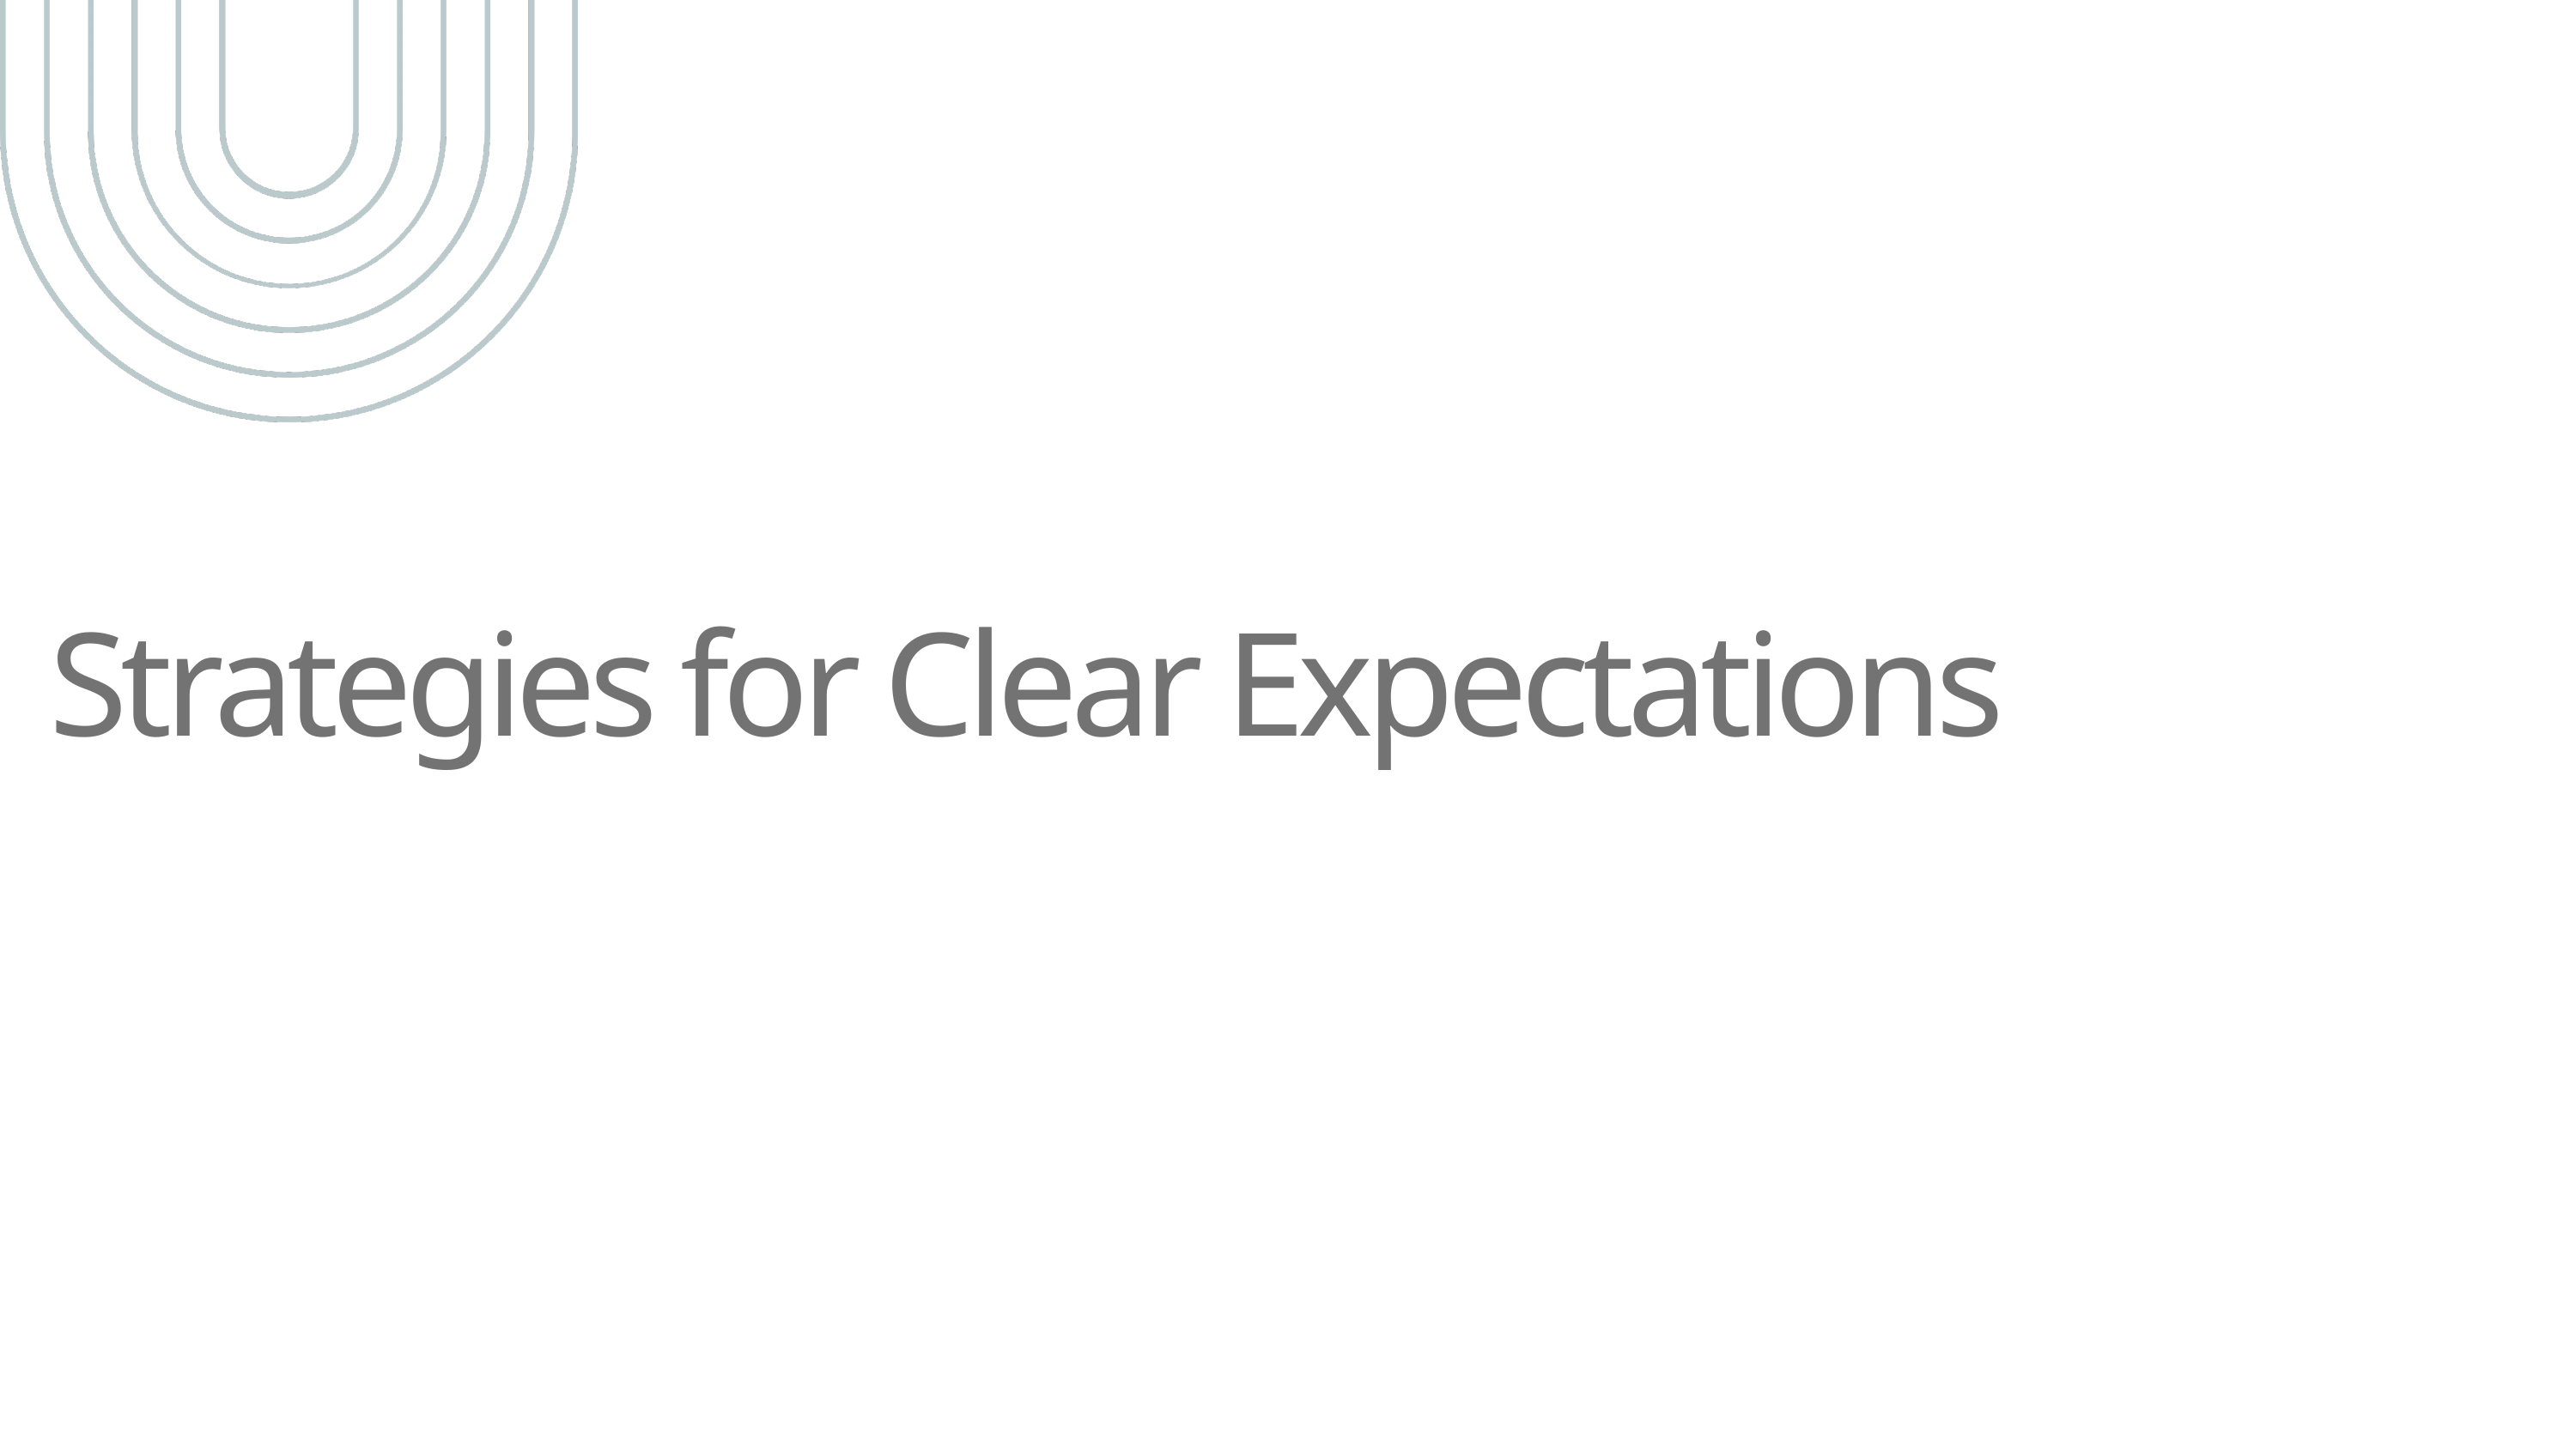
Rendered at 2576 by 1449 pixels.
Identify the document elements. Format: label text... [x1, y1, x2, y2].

text_box Strategies for Clear Expectations [49, 607, 2008, 766]
text_box [0, 0, 579, 422]
